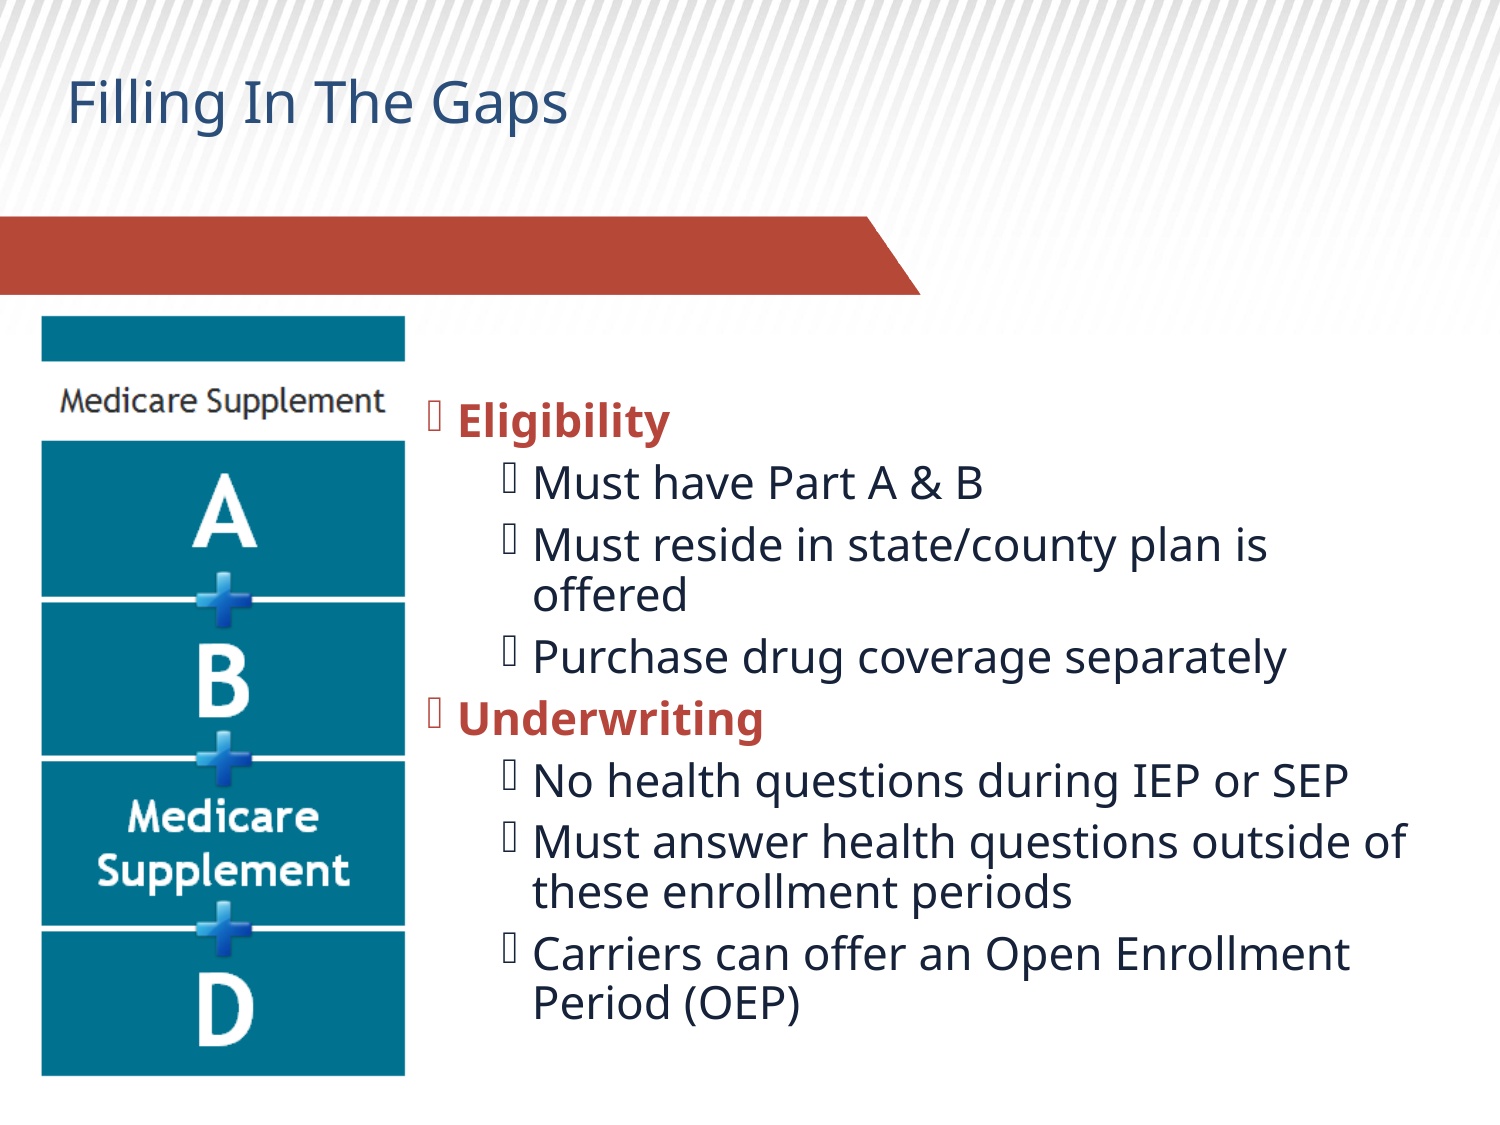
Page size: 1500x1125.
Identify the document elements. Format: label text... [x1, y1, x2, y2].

list Eligibility Must have Part A & B Must reside in state/county plan is offered Purchase drug coverage separately Underwriting No health questions during IEP or SEP Must answer health questions outside of these enrollment periods Carriers can offer an Open Enrollment Period (OEP) [413, 383, 1449, 1053]
picture [0, 0, 1500, 1125]
title Filling In The Gaps [51, 50, 1449, 176]
